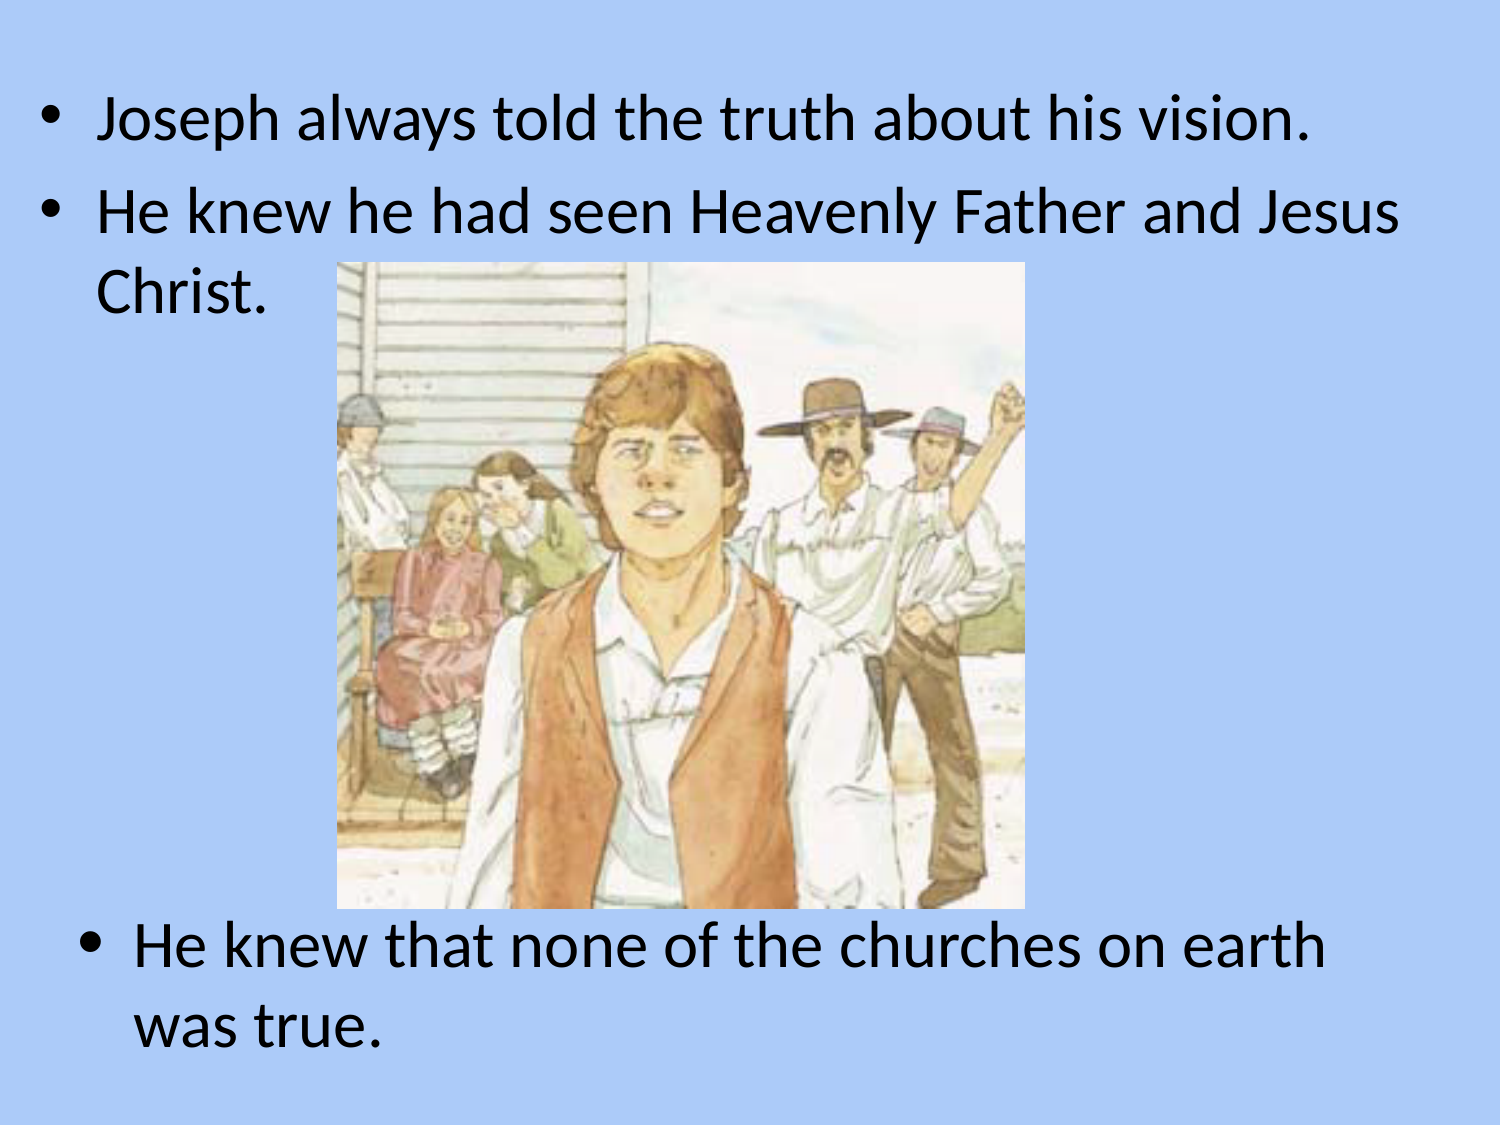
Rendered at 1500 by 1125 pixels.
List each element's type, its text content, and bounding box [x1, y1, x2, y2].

list Joseph always told the truth about his vision. He knew he had seen Heavenly Father and Jesus Christ. [24, 50, 1450, 350]
text_box He knew that none of the churches on earth was true. [62, 862, 1413, 1100]
picture [337, 262, 1026, 909]
